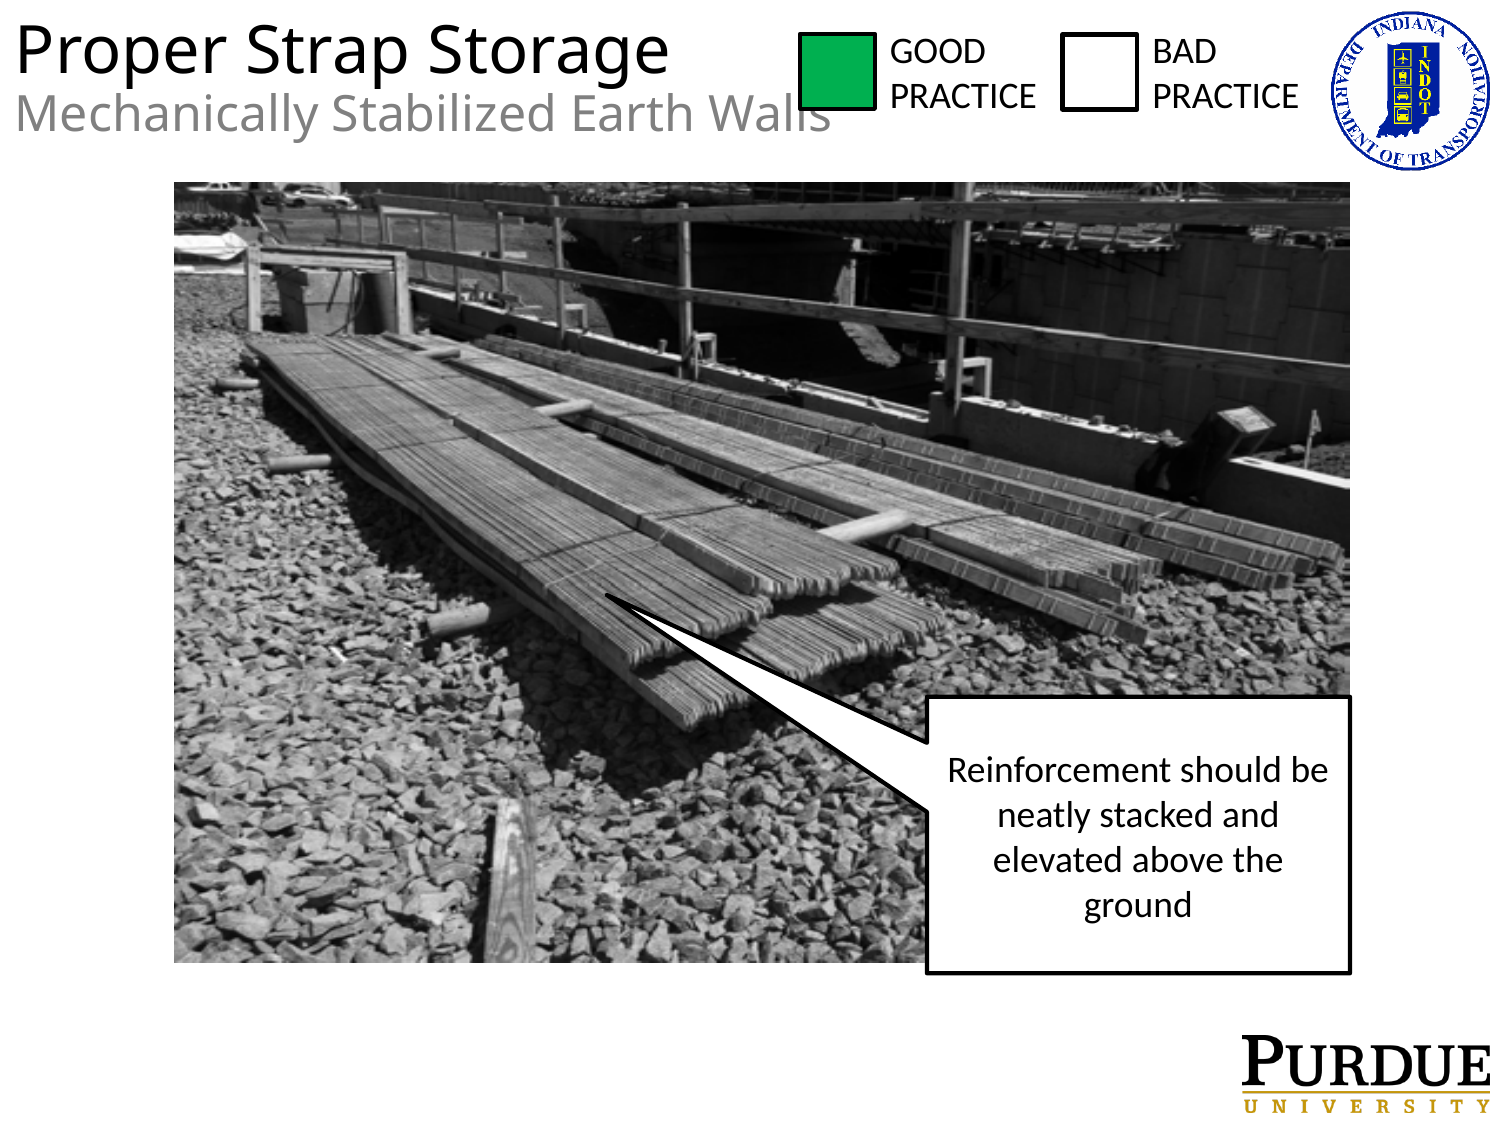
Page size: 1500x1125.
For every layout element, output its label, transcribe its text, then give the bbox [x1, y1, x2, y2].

picture [1242, 1034, 1490, 1113]
text_box GOOD PRACTICE [874, 18, 1137, 124]
text_box [798, 32, 874, 111]
text_box Reinforcement should be neatly stacked and elevated above the ground [924, 967, 1353, 976]
text_box Proper Strap Storage Mechanically Stabilized Earth Walls [0, 1, 1318, 163]
picture [174, 1, 1500, 963]
text_box BAD PRACTICE [1137, 18, 1315, 124]
text_box [1060, 32, 1137, 112]
